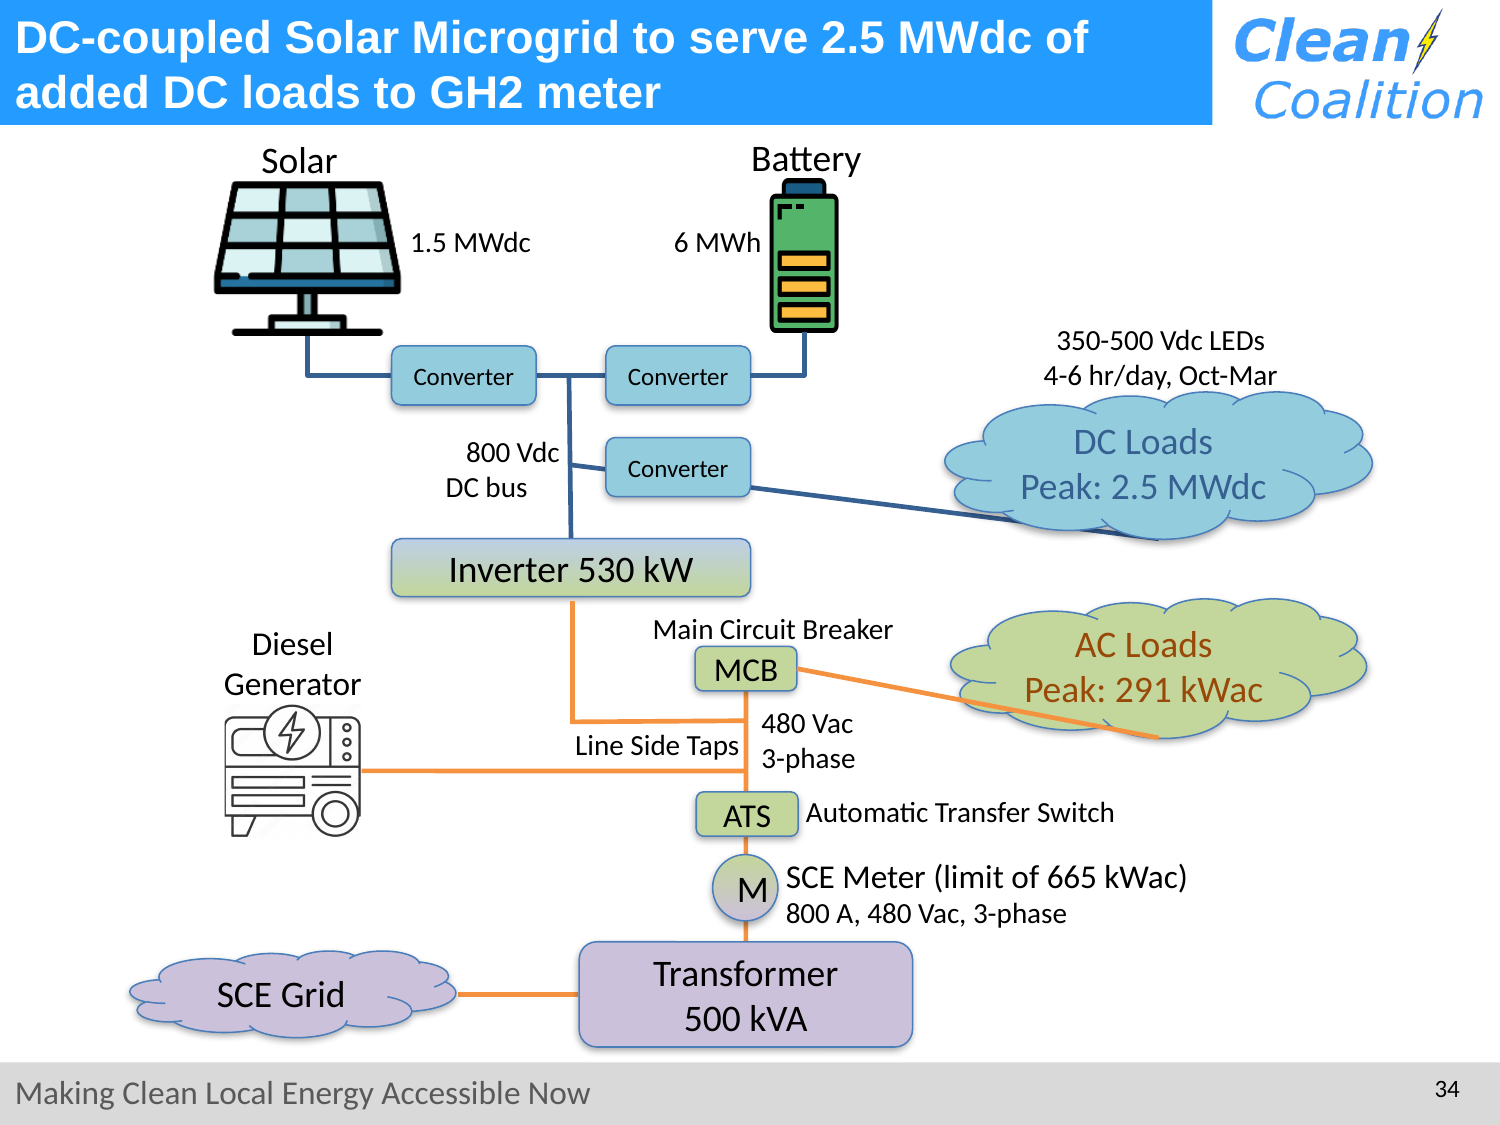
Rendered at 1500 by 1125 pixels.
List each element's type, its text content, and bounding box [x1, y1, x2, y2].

text_box M [751, 854, 771, 922]
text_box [750, 332, 805, 376]
text_box 480 Vac 3-phase [750, 697, 875, 782]
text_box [568, 376, 572, 539]
text_box Converter [605, 345, 752, 406]
text_box MCB [694, 653, 798, 692]
title DC-coupled Solar Microgrid to serve 2.5 MWdc of added DC loads to GH2 meter [0, 0, 1207, 125]
text_box 1.5 MWdc [427, 216, 431, 266]
text_box M [711, 854, 741, 922]
text_box Converter [390, 345, 431, 406]
text_box Diesel Generator [200, 615, 386, 710]
text_box Battery [736, 126, 893, 186]
text_box 1.5 MWdc [482, 216, 554, 266]
text_box DC Loads Peak: 2.5 MWdc [944, 398, 1374, 541]
picture [224, 704, 362, 838]
text_box SCE Meter (limit of 665 kWac) 800 A, 480 Vac, 3-phase [771, 847, 1366, 938]
text_box AC Loads Peak: 291 kWac [949, 598, 1368, 740]
picture [193, 180, 423, 336]
text_box 800 Vdc DC bus [429, 425, 596, 546]
text_box Transformer 500 kVA [578, 940, 914, 1048]
text_box ATS [695, 791, 741, 837]
text_box ATS [751, 791, 795, 837]
text_box Converter [482, 345, 537, 406]
text_box Automatic Transfer Switch [779, 786, 1142, 836]
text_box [436, 205, 478, 505]
picture [743, 178, 865, 333]
text_box 6 MWh [634, 215, 738, 266]
text_box Converter [605, 473, 752, 498]
text_box Converter [605, 436, 752, 463]
text_box Main Circuit Breaker [630, 603, 916, 653]
text_box Line Side Taps [545, 719, 741, 769]
text_box Solar [239, 129, 360, 179]
text_box Inverter 530 kW [390, 537, 752, 598]
text_box SCE Grid [128, 950, 457, 1039]
text_box 350-500 Vdc LEDs 4-6 hr/day, Oct-Mar [1009, 313, 1313, 399]
